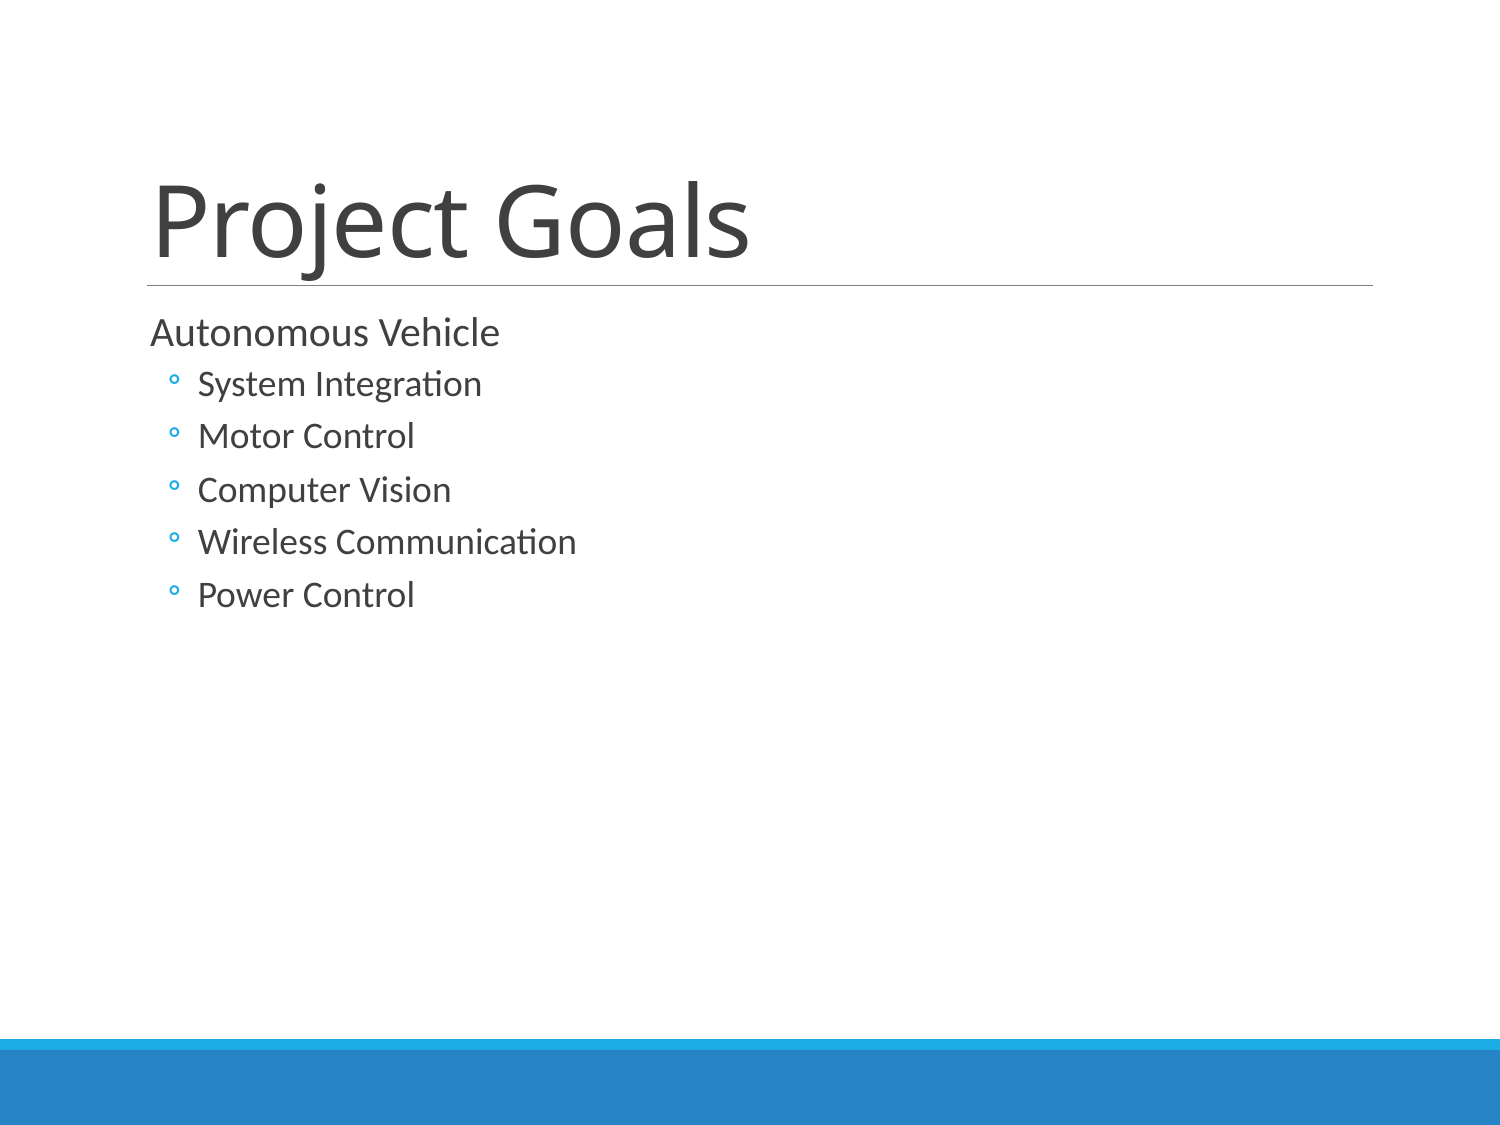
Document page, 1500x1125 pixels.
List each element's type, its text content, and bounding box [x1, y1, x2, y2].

list Autonomous Vehicle System Integration Motor Control Computer Vision Wireless Communication Power Control [135, 302, 1373, 963]
title Project Goals [135, 47, 1373, 285]
